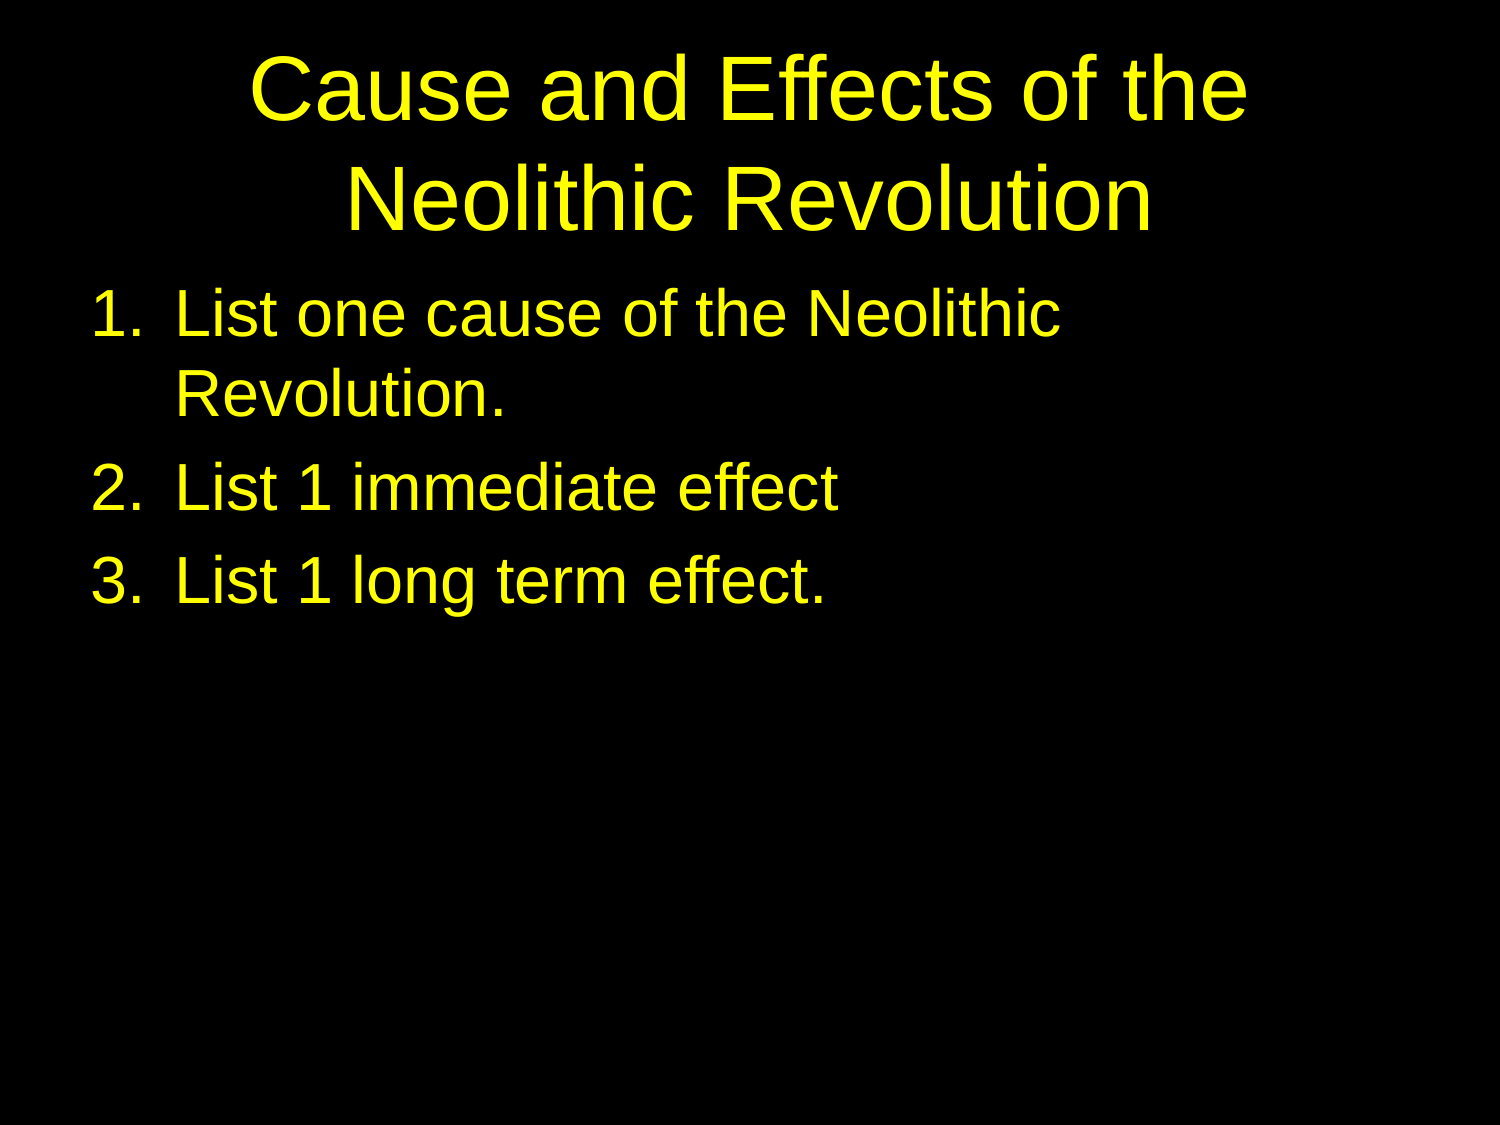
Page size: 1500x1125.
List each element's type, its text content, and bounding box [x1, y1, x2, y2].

title Cause and Effects of the Neolithic Revolution [75, 45, 1425, 233]
list List one cause of the Neolithic Revolution. List 1 immediate effect List 1 long term effect. [75, 262, 1425, 1005]
